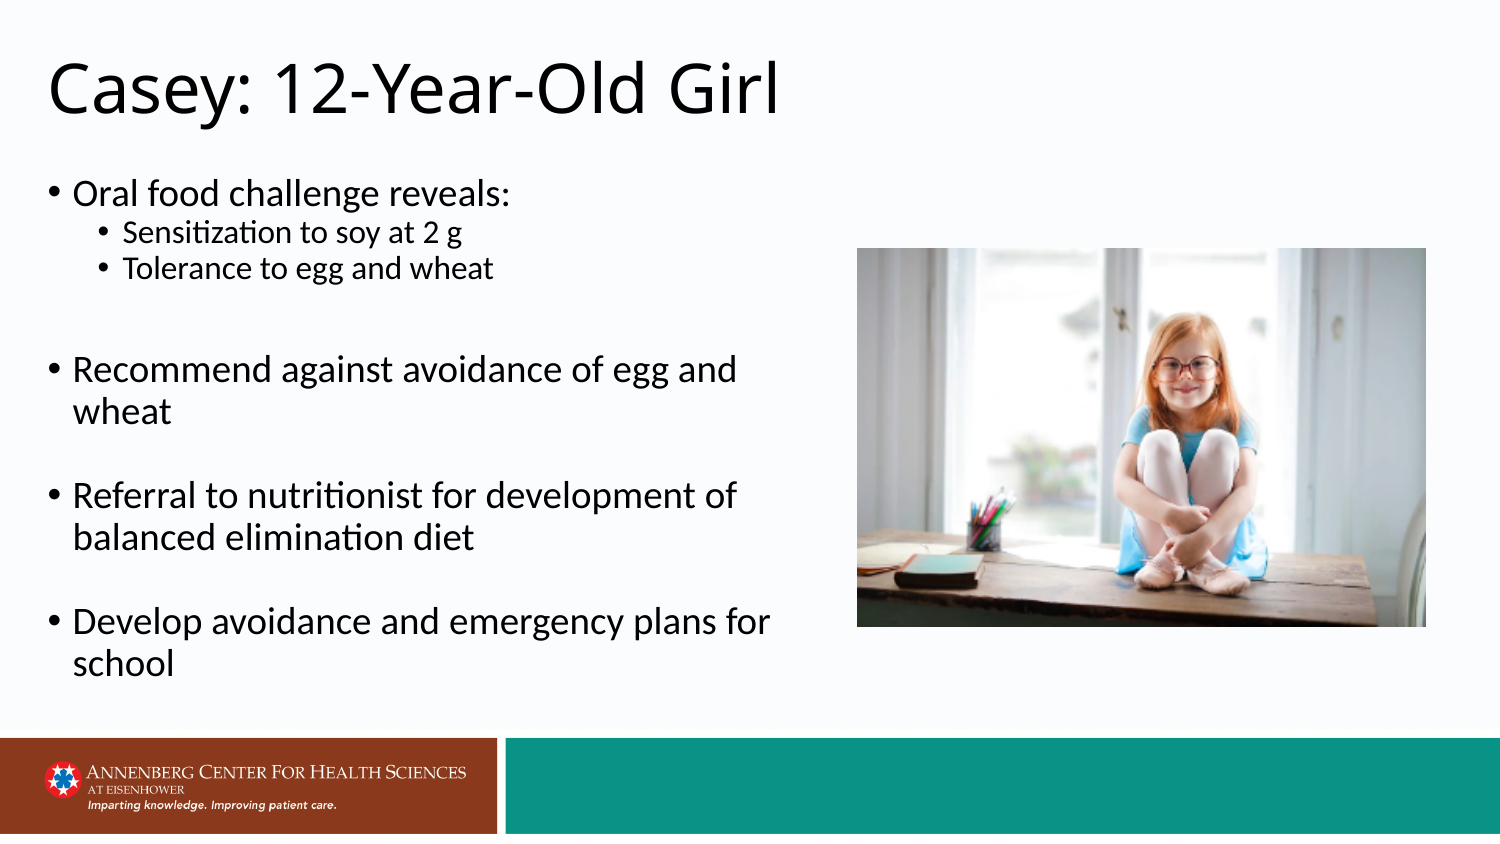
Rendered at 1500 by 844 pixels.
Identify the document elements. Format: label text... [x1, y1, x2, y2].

title Casey: 12-Year-Old Girl [32, 21, 1470, 163]
list Oral food challenge reveals: Sensitization to soy at 2 g Tolerance to egg and wheat Recommend against avoidance of egg and wheat Referral to nutritionist for development of balanced elimination diet Develop avoidance and emergency plans for school [32, 165, 799, 696]
picture [0, 0, 1500, 844]
